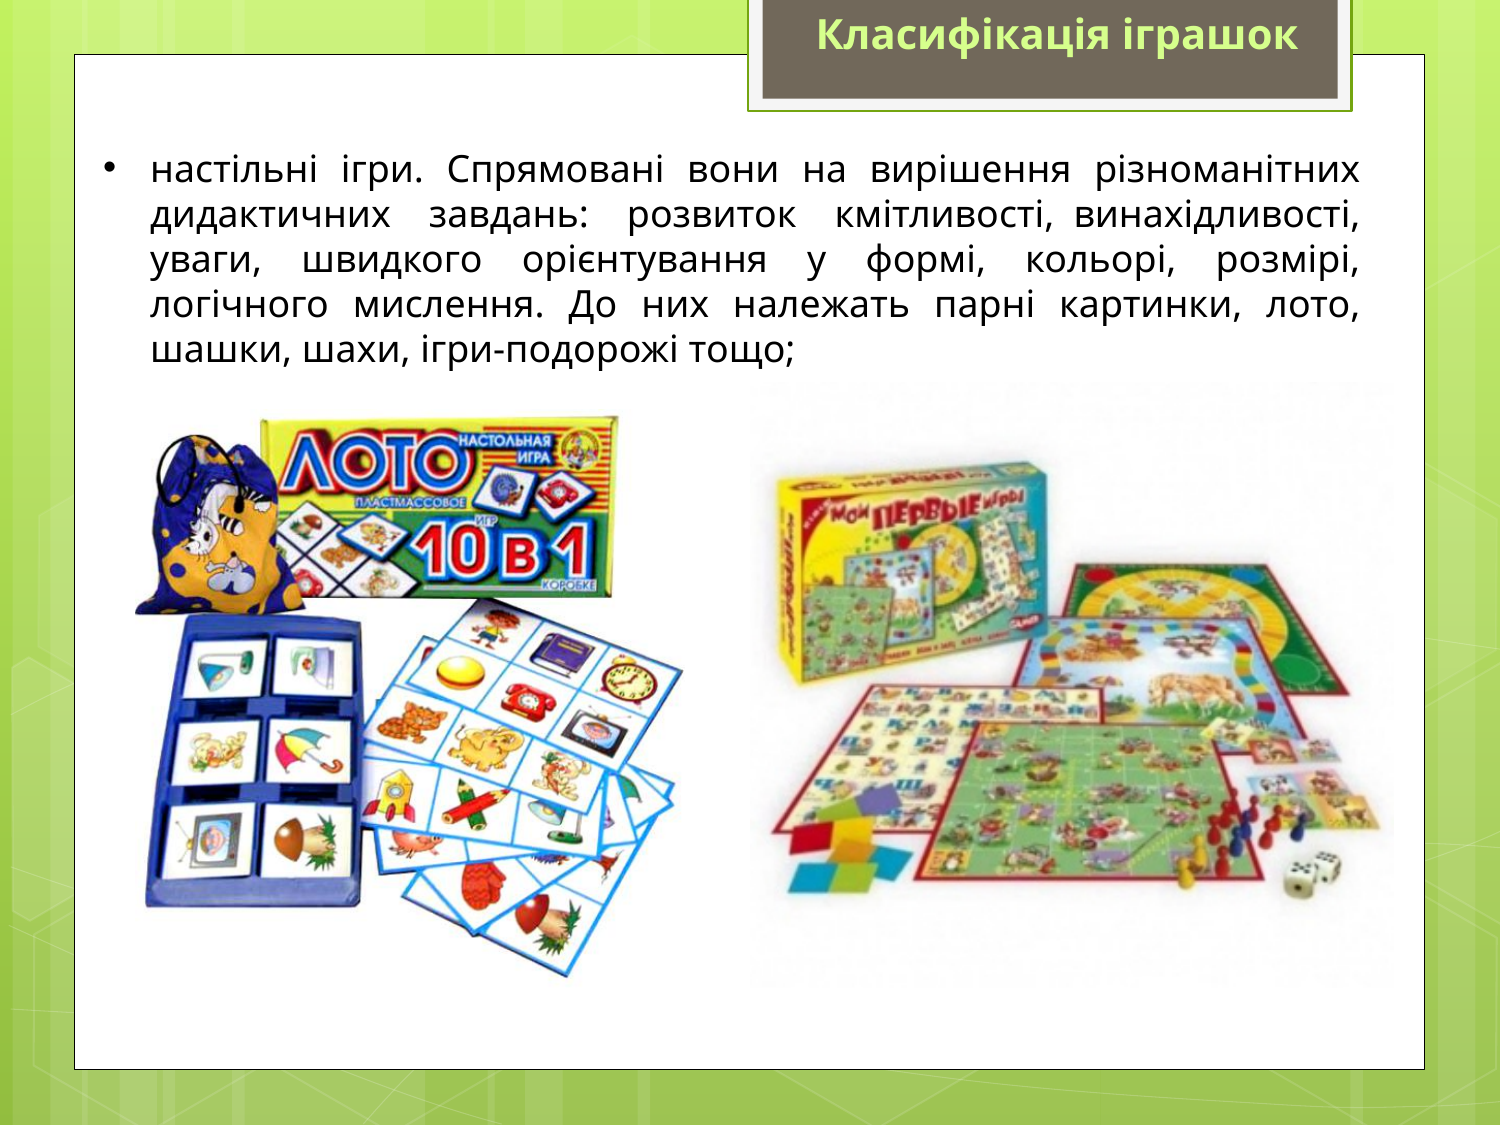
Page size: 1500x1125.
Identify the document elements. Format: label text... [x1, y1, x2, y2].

picture [135, 408, 685, 989]
text_box Класифікація іграшок [785, 0, 1329, 65]
text_box настільні ігри. Спрямовані вони на вирішення різноманітних дидактичних завдань: розвиток кмітливості, винахідливості, уваги, швидкого орієнтування у формі, кольорі, розмірі, логічного мислення. До них належать парні картинки, лото, шашки, шахи, ігри-подорожі тощо; [88, 137, 1376, 377]
picture [749, 382, 1394, 988]
